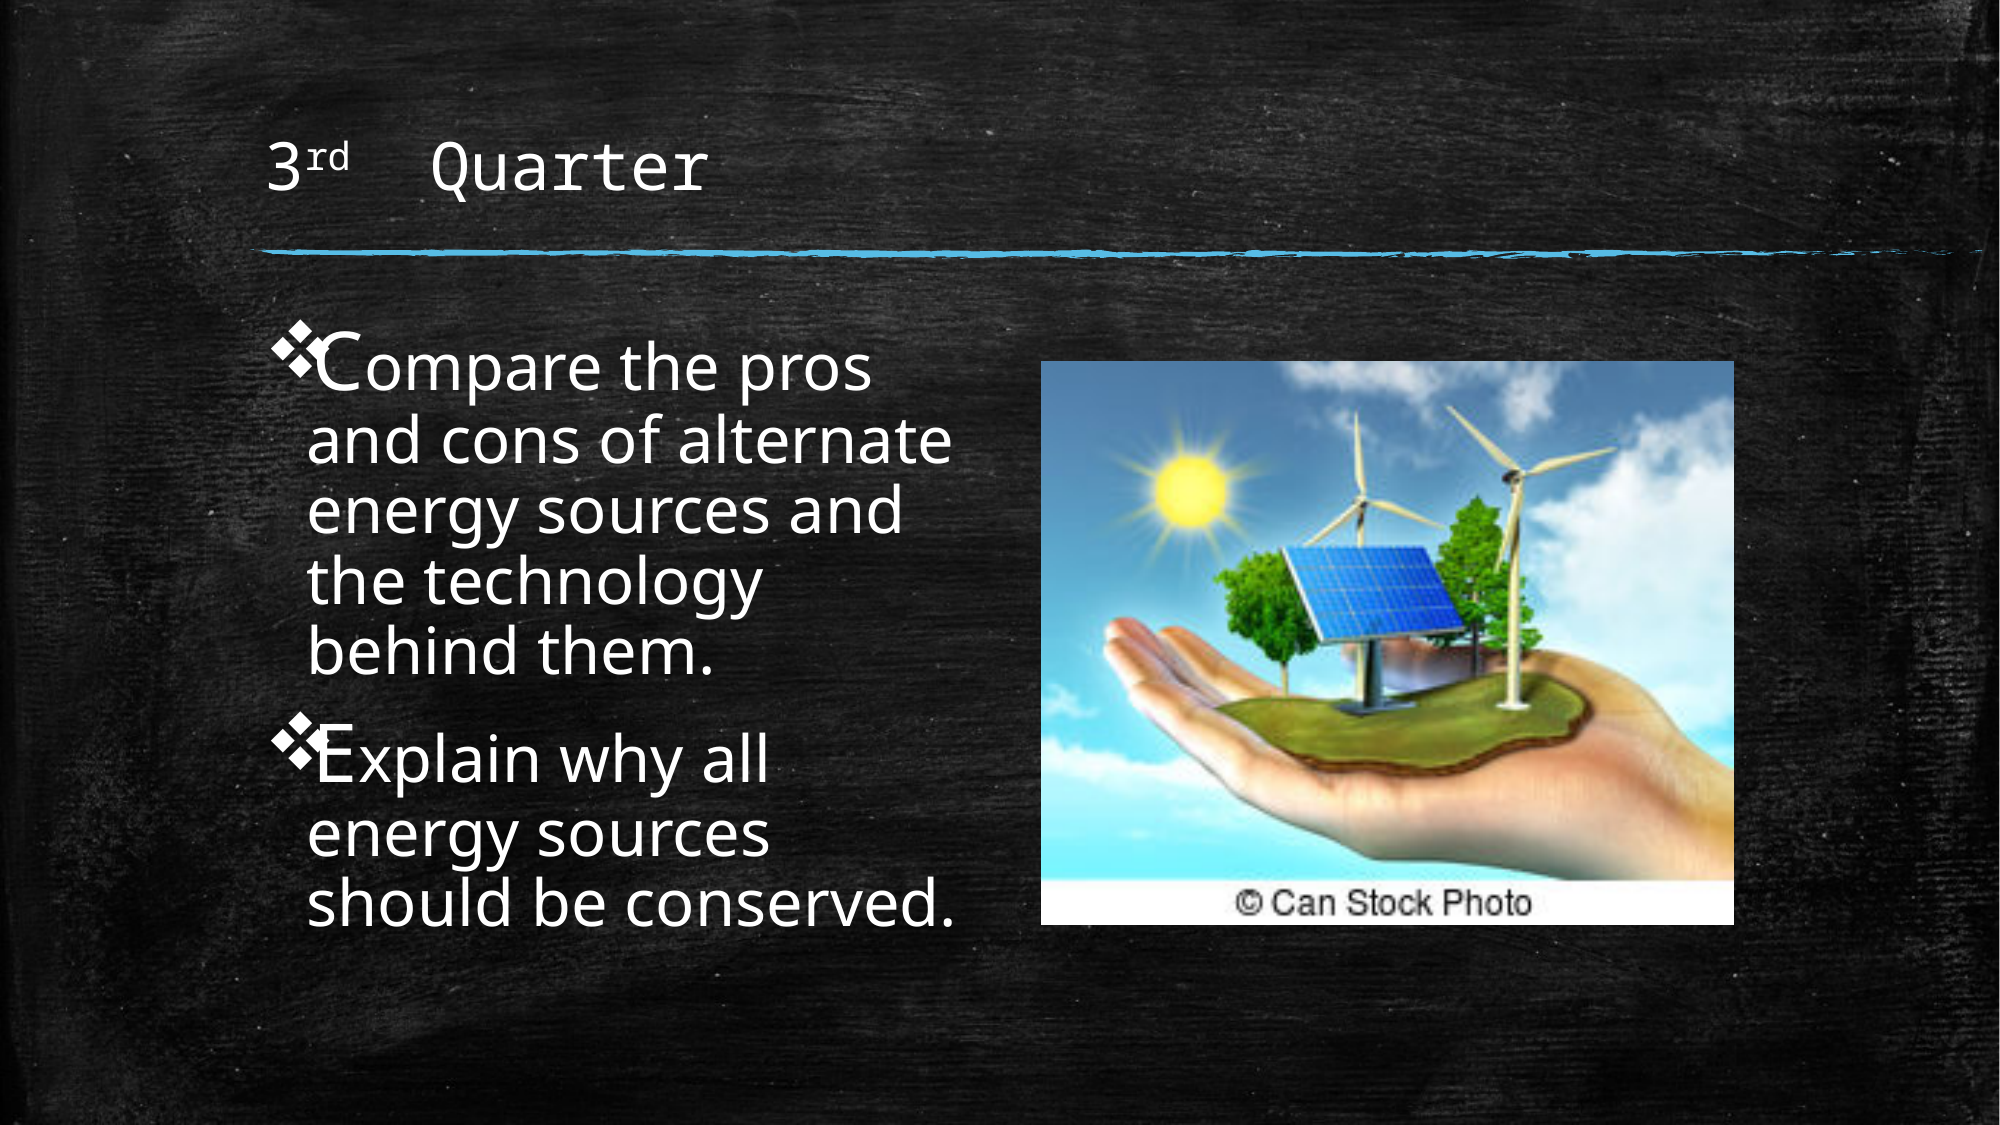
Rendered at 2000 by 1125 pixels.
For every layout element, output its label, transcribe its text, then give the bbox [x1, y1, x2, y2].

picture [1041, 361, 1734, 925]
title 3rd Quarter [249, 45, 1750, 213]
list Compare the pros and cons of alternate energy sources and the technology behind them. Explain why all energy sources should be conserved. [249, 312, 975, 1013]
